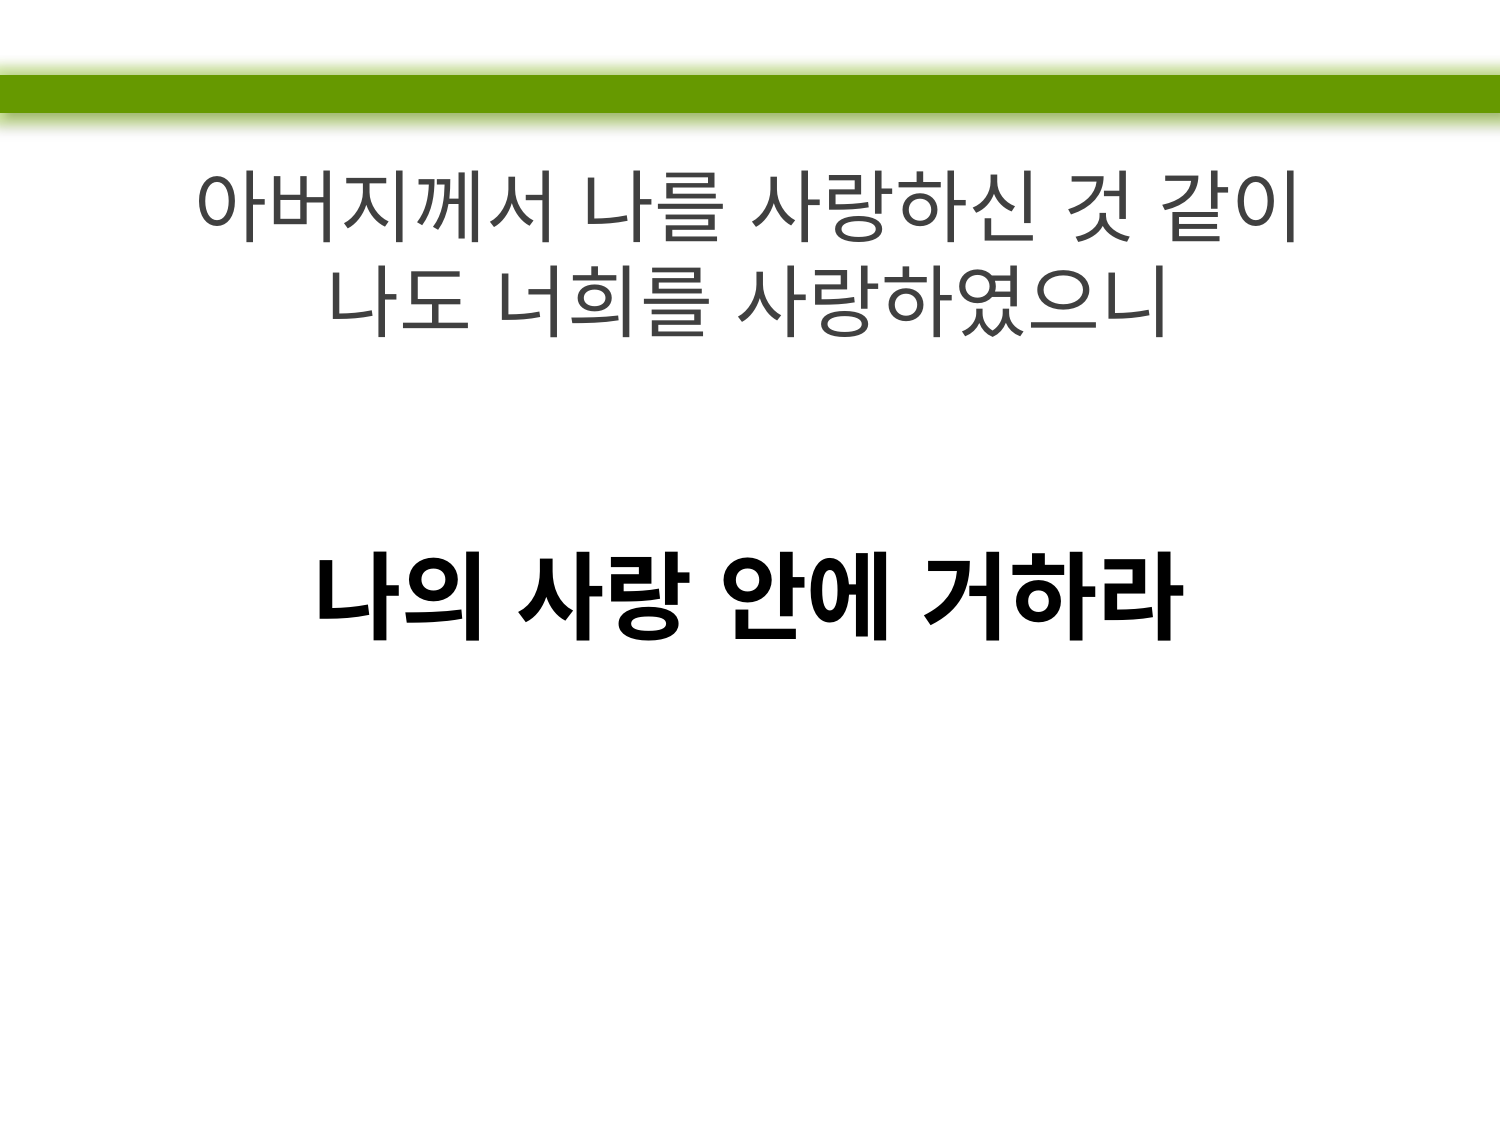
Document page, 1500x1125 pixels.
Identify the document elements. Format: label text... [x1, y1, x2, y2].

text_box 나의 사랑 안에 거하라 [0, 529, 1500, 660]
text_box 아버지께서 나를 사랑하신 것 같이 나도 너희를 사랑하였으니 [0, 149, 1500, 355]
text_box [0, 75, 1500, 113]
